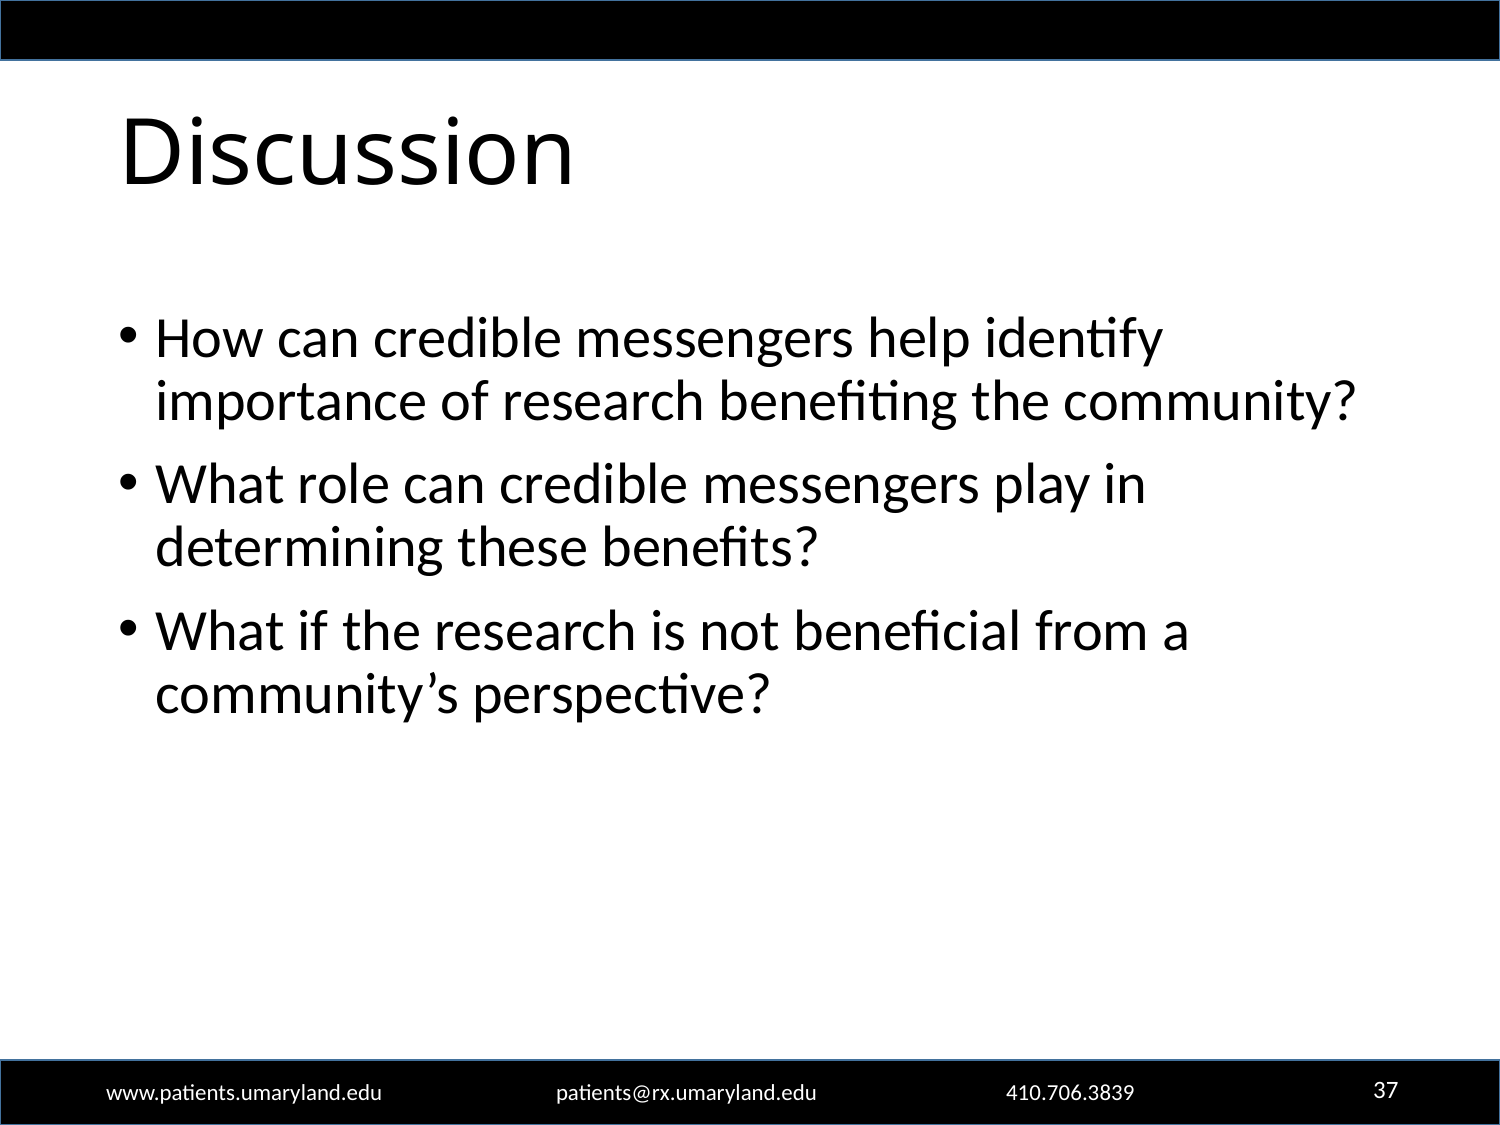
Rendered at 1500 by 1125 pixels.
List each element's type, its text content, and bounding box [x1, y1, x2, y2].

list How can credible messengers help identify importance of research benefiting the community? What role can credible messengers play in determining these benefits? What if the research is not beneficial from a community’s perspective? [103, 299, 1397, 1014]
slide_number 37 [1197, 1059, 1414, 1119]
title Discussion [103, 74, 1397, 235]
